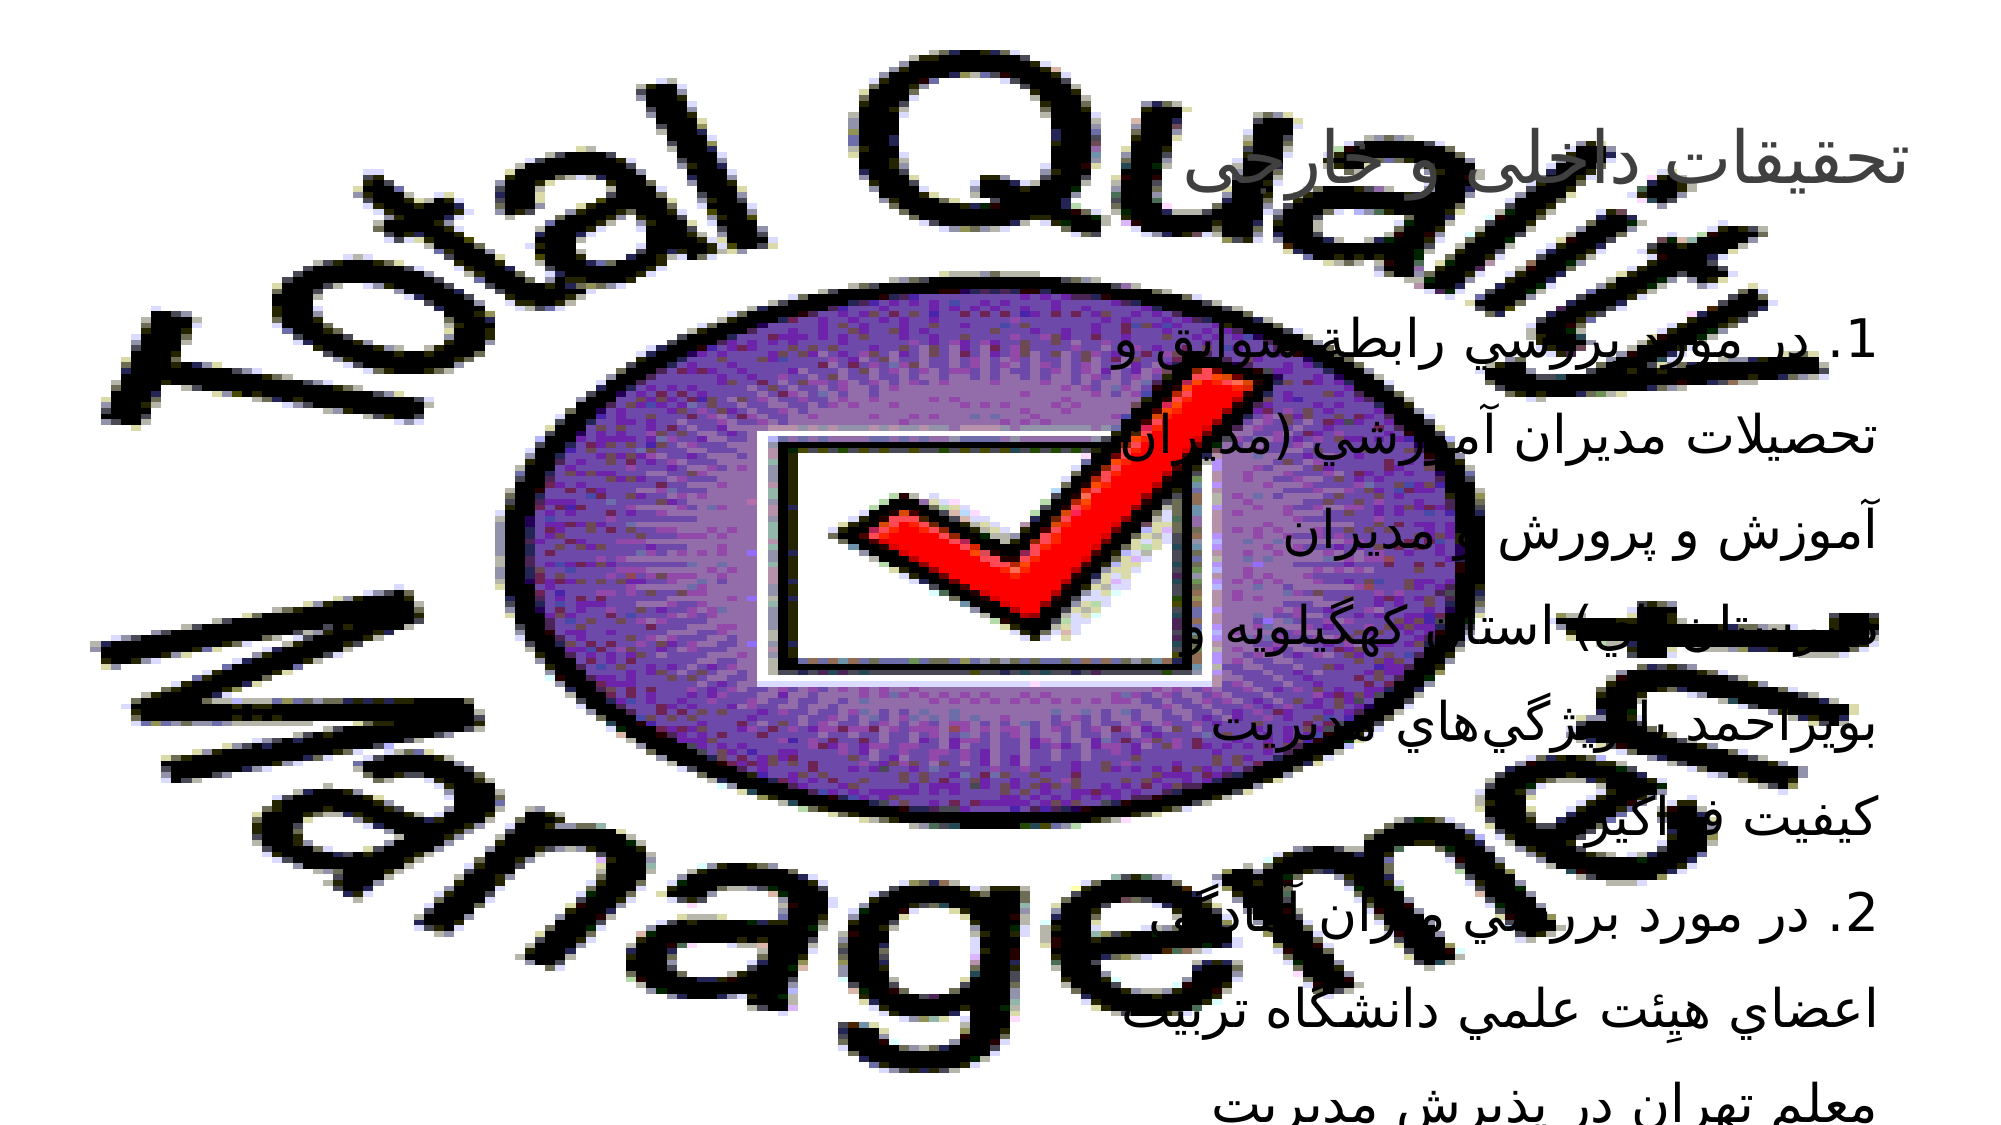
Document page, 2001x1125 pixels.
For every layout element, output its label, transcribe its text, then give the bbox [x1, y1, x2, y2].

slide_number 4 [1624, 1104, 1840, 1120]
title تحقیقات داخلی و خارجی [1147, 45, 1926, 206]
text_box 1. در مورد بررسي رابطة سوابق و تحصيلات مديران آموزشي (مديران آموزش و پرورش و مديران دبيرستان‌هاي) استان كهگيلويه و بويراحمد با ويژگي‌هاي مديريت كيفيت فراگير. 2. در مورد بررسي ميزان آمادگي اعضاي هيِئت علمي دانشگاه تربيت معلم تهران در پذيرش مديريت كيفيت فراگير است. 3. در مورد استفاده از مديريت كيفيت جامع براي تحقق اثربخشی برنامه‌های علمي دانشگاه: يك ارزيابي از ادراك رؤسا و استادان دانشکده‌هاي اقتصاد است. 4. تحقیق «کانینگهام» (2007) در مورد گرايشات معلمان به سمت مديريت كيفيت جامع: يك تحقيق از معلمان دبيرستان و مدارس ابتدايي، است. [118, 265, 1894, 1104]
picture [0, 0, 2001, 1125]
